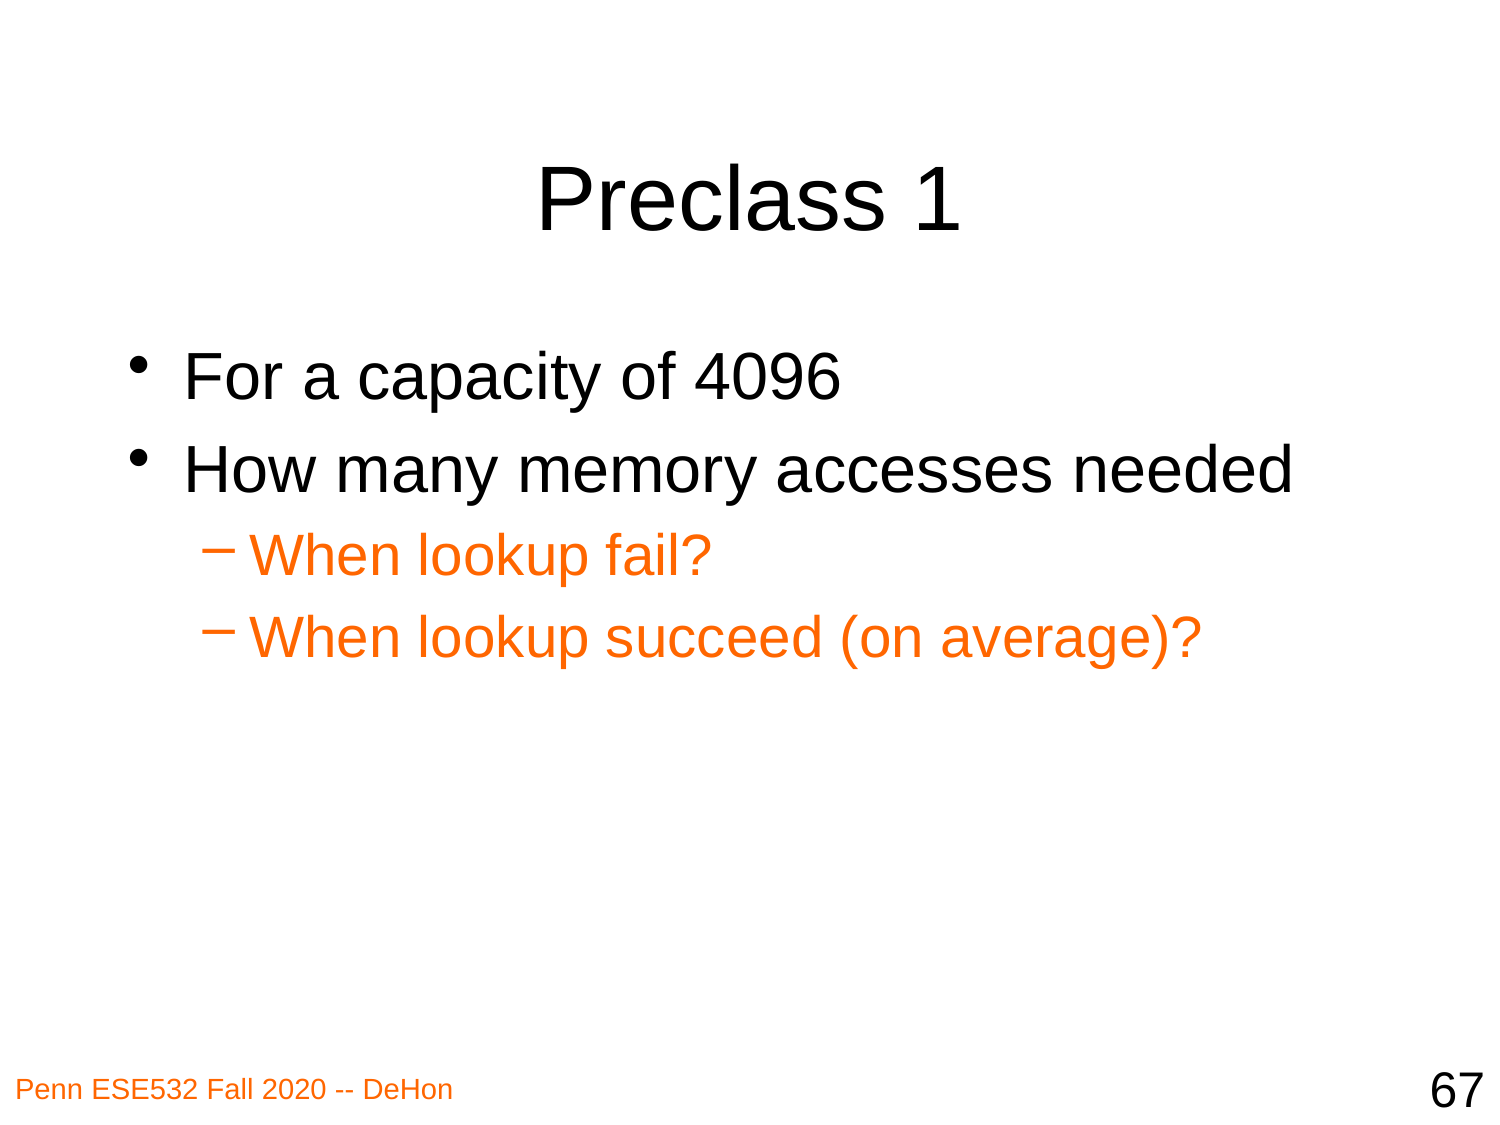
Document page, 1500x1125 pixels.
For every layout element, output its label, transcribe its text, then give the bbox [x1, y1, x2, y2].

list For a capacity of 4096 How many memory accesses needed When lookup fail? When lookup succeed (on average)? [112, 324, 1388, 1001]
slide_number 67 [1187, 1049, 1500, 1125]
title Preclass 1 [112, 99, 1388, 288]
slide_number Penn ESE532 Fall 2020 -- DeHon [0, 1062, 576, 1125]
